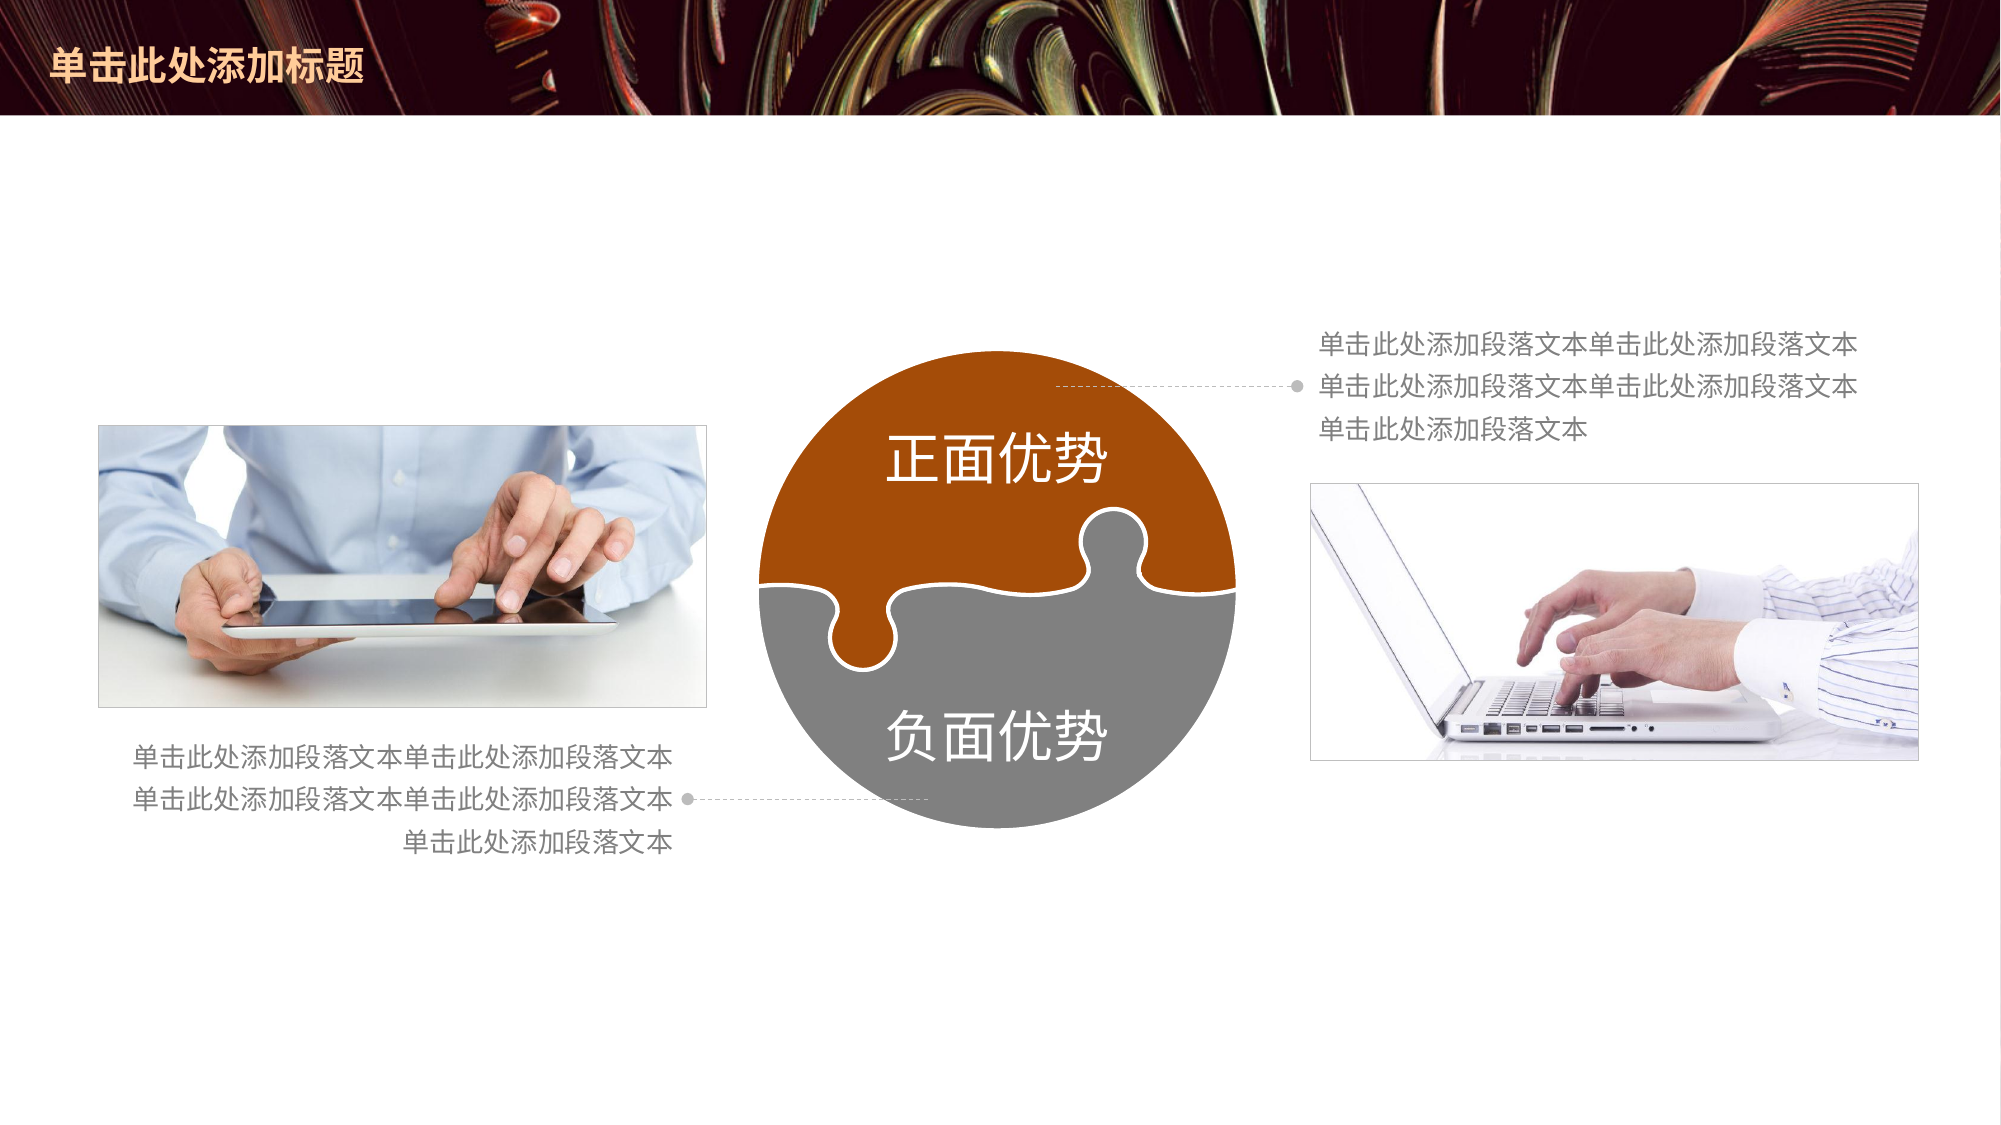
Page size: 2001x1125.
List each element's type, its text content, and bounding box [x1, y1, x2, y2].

picture [0, 0, 2001, 1125]
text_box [118, 723, 930, 867]
title 单击此处添加标题 [33, 39, 1759, 97]
picture [1310, 483, 1919, 761]
picture [98, 425, 707, 708]
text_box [1055, 310, 1882, 454]
text_box 负面优势 [755, 511, 1239, 832]
text_box 正面优势 [755, 348, 1239, 671]
